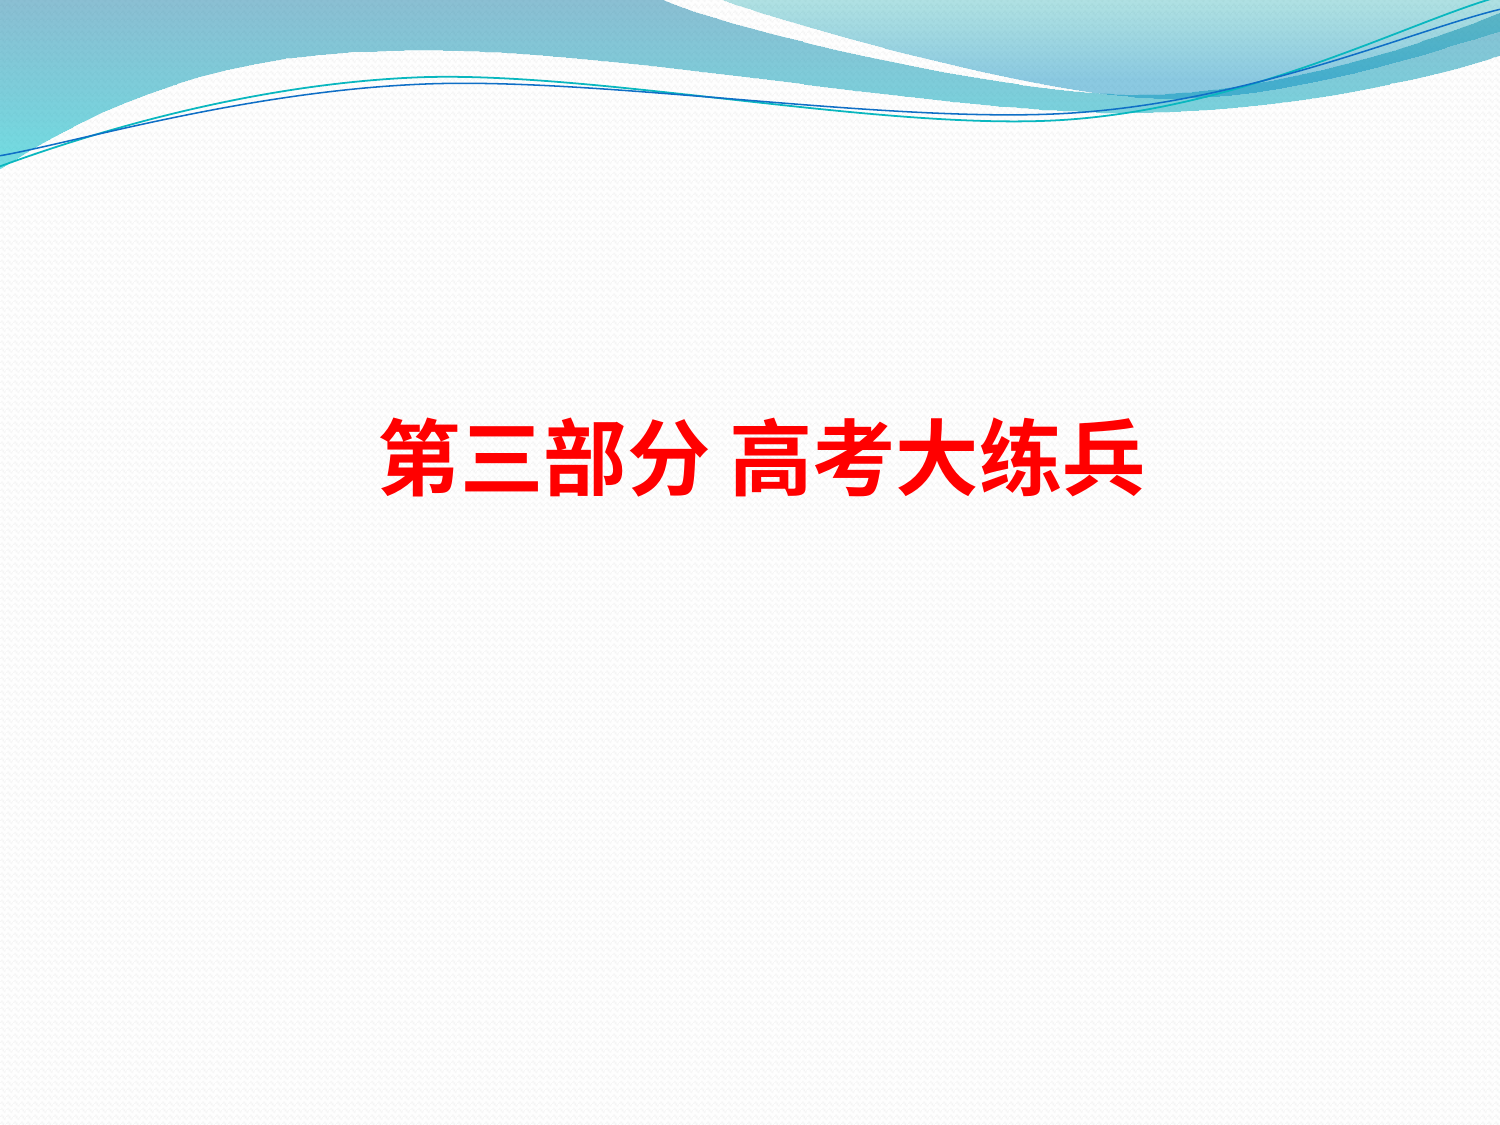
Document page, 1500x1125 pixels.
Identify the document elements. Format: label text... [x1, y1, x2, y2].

text_box 第三部分 高考大练兵 [199, 398, 1325, 514]
